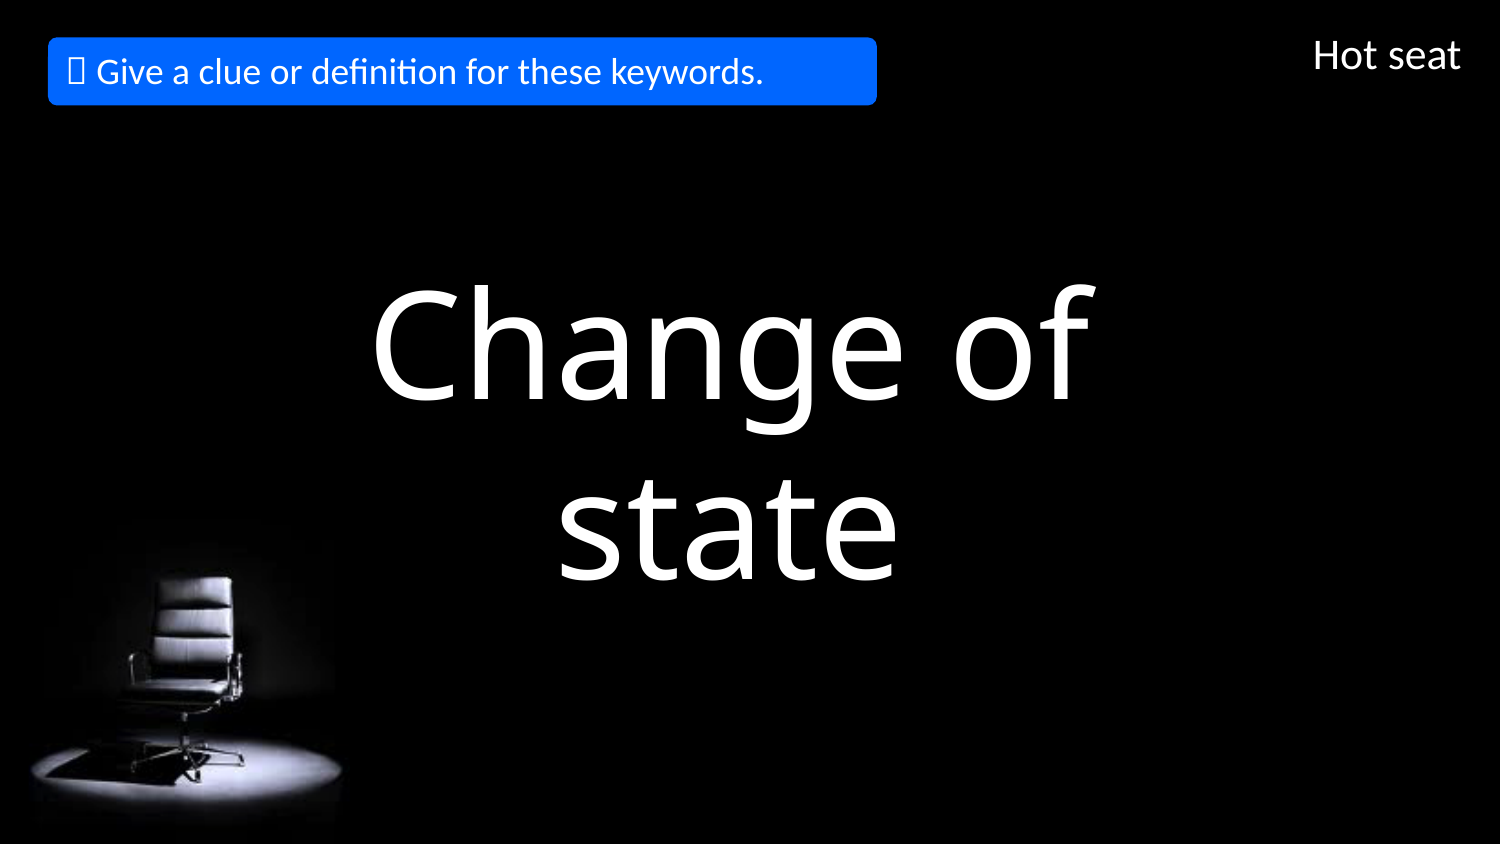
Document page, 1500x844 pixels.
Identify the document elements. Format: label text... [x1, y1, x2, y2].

text_box Change of state [265, 242, 1193, 617]
picture [0, 518, 375, 844]
text_box Hot seat [1242, 18, 1477, 86]
text_box  Give a clue or definition for these keywords. [47, 37, 877, 106]
